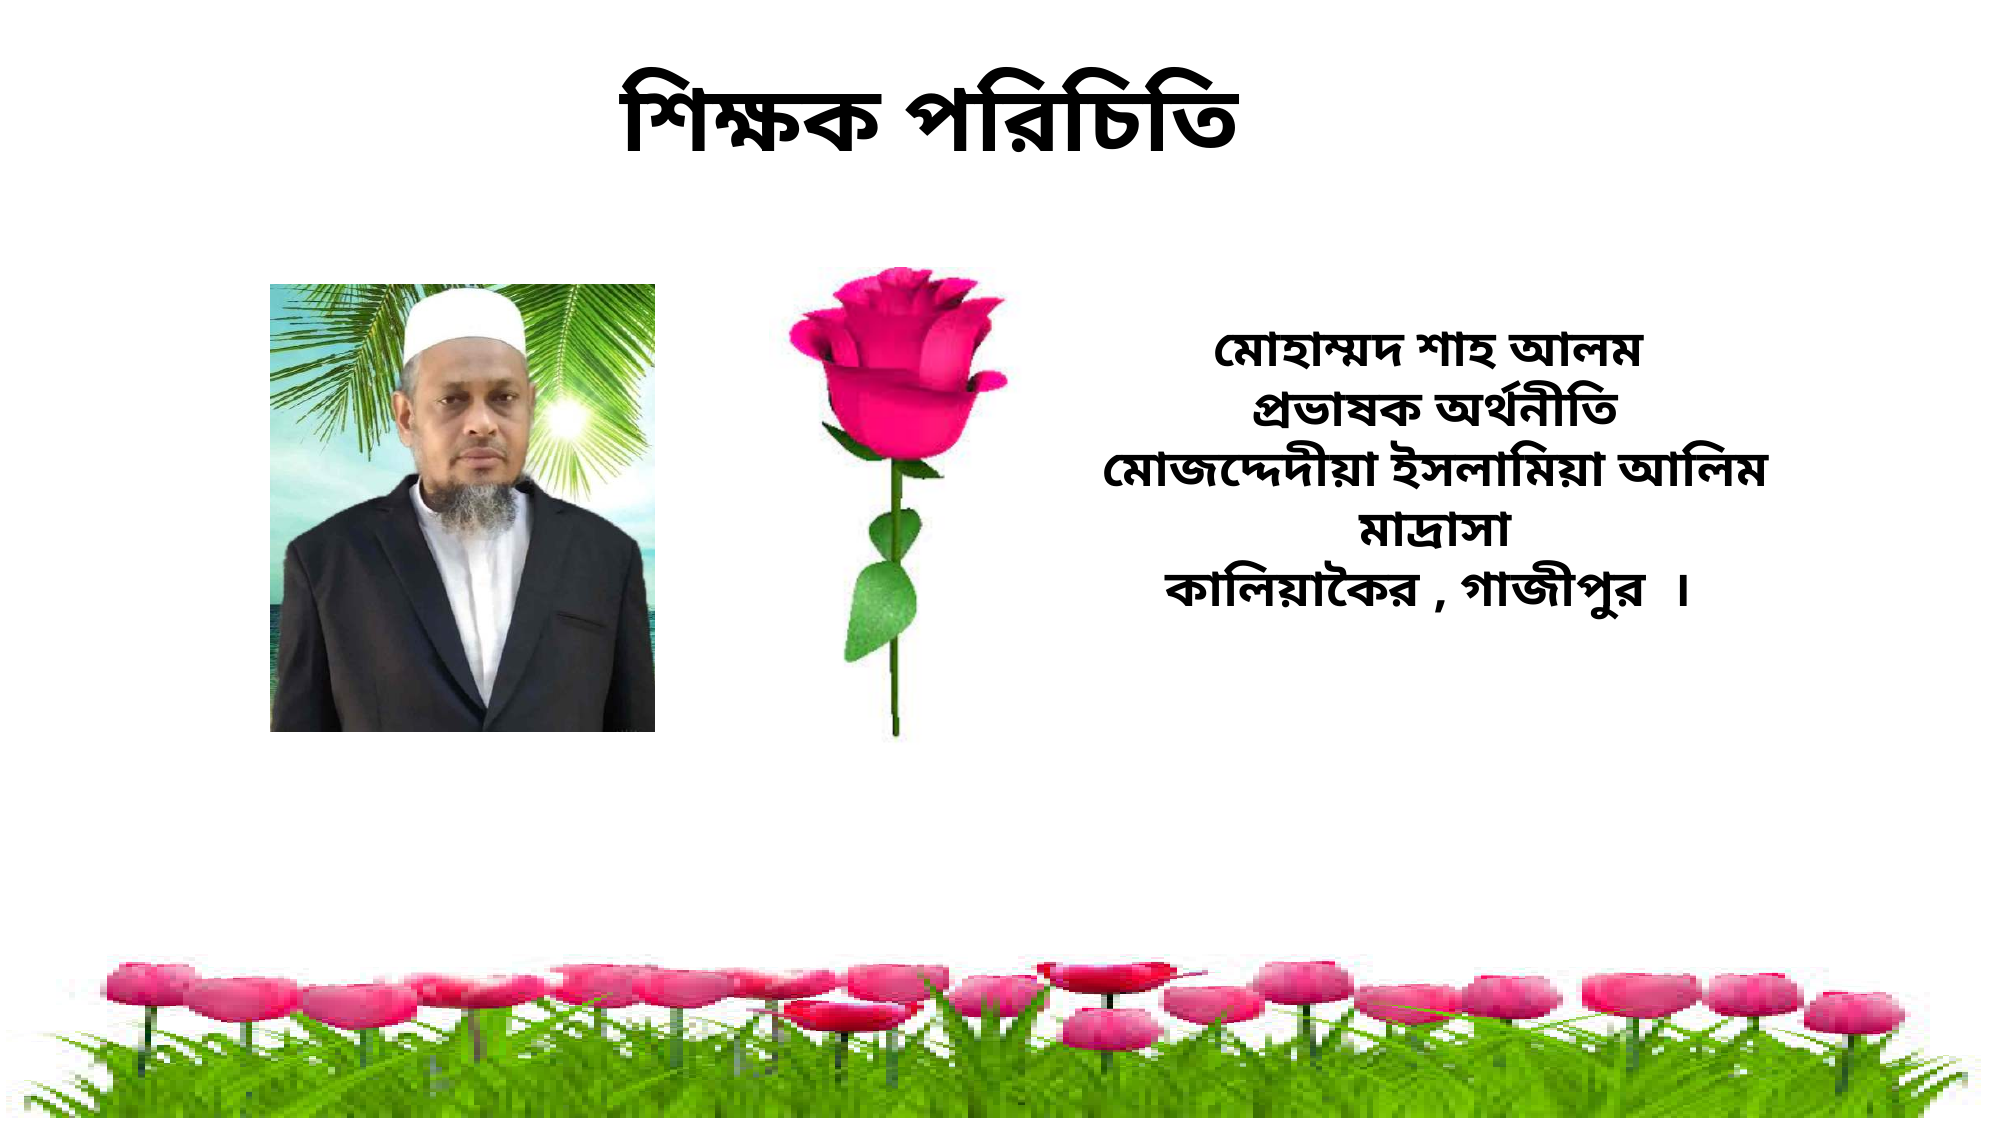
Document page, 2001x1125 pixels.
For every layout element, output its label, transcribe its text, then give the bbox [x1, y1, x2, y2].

picture [769, 267, 1025, 749]
text_box মোহাম্মদ শাহ আলম প্রভাষক অর্থনীতি মোজদ্দেদীয়া ইসলামিয়া আলিম মাদ্রাসা কালিয়াকৈর , গাজীপুর । [1025, 309, 1847, 625]
picture [6, 867, 1994, 1118]
text_box শিক্ষক পরিচিতি [441, 52, 1442, 178]
picture [270, 284, 655, 732]
